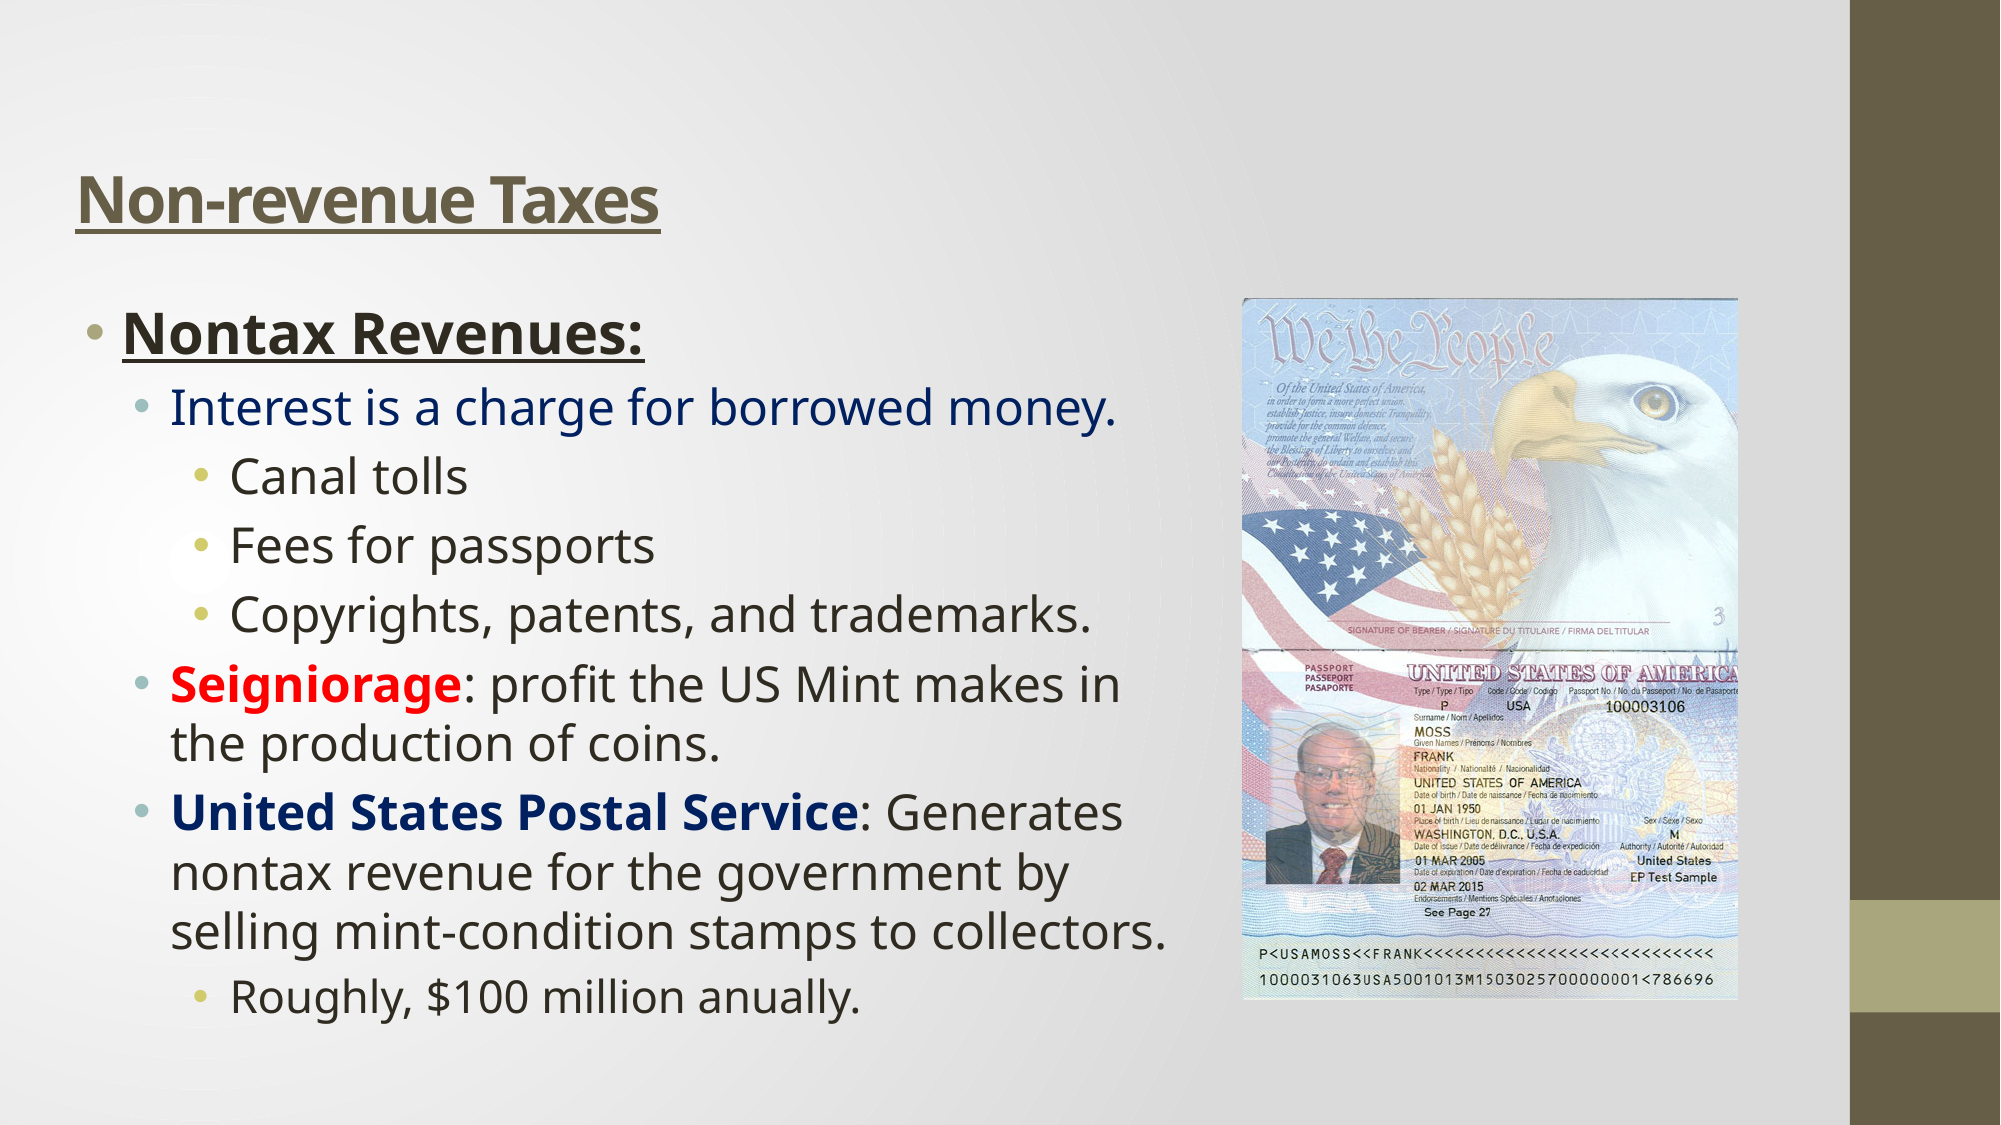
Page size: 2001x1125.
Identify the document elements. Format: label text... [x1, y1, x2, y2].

picture [1242, 297, 1738, 1001]
list Nontax Revenues: Interest is a charge for borrowed money. Canal tolls Fees for passports Copyrights, patents, and trademarks. Seigniorage: profit the US Mint makes in the production of coins. United States Postal Service: Generates nontax revenue for the government by selling mint-condition stamps to collectors. Roughly, $100 million anually. [51, 289, 1200, 1033]
title Non-revenue Taxes [60, 92, 1636, 245]
